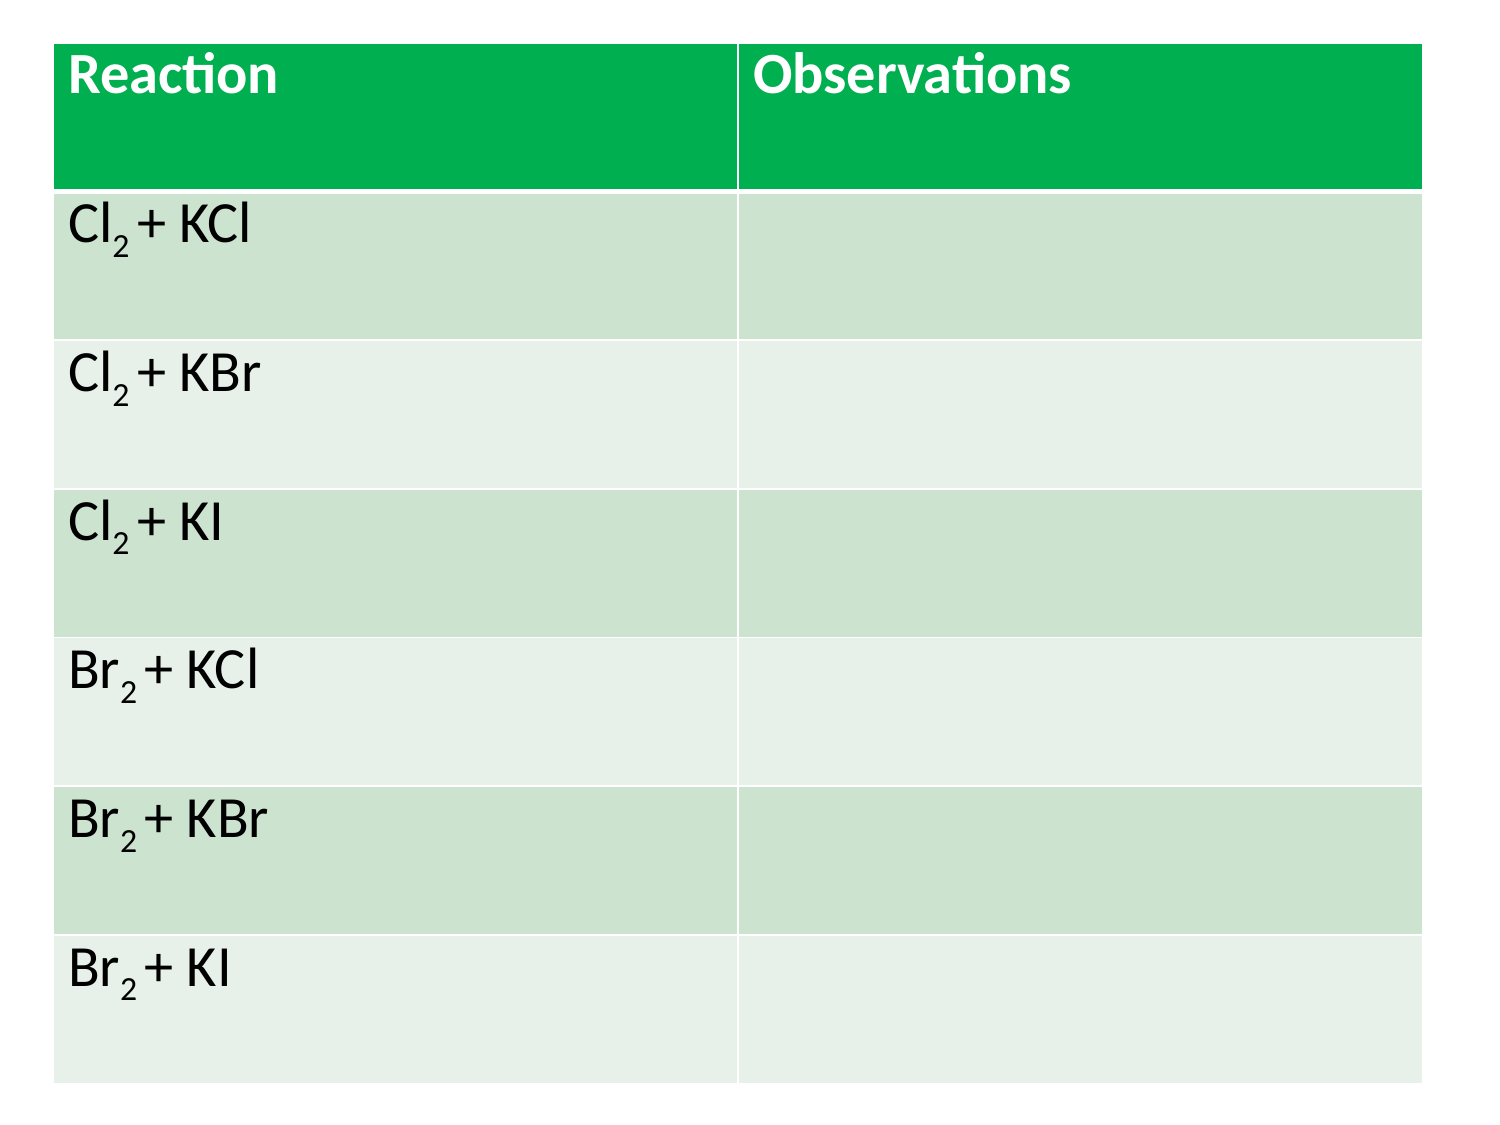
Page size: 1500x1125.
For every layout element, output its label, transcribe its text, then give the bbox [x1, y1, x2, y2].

table_cell Cl2 + KI [54, 490, 737, 637]
table_cell [739, 341, 1422, 488]
table_cell Br2 + KBr [54, 787, 737, 934]
table_cell [739, 787, 1422, 934]
table_cell [739, 936, 1422, 1083]
table_cell [739, 194, 1422, 339]
table_cell Br2 + KI [54, 936, 737, 1083]
table_cell Cl2 + KBr [54, 341, 737, 488]
table_header Observations [739, 44, 1422, 189]
table_cell [739, 638, 1422, 785]
table_header Reaction [54, 44, 737, 189]
table_cell Br2 + KCl [54, 638, 737, 785]
table_cell Cl2 + KCl [54, 194, 737, 339]
table_cell [739, 490, 1422, 637]
